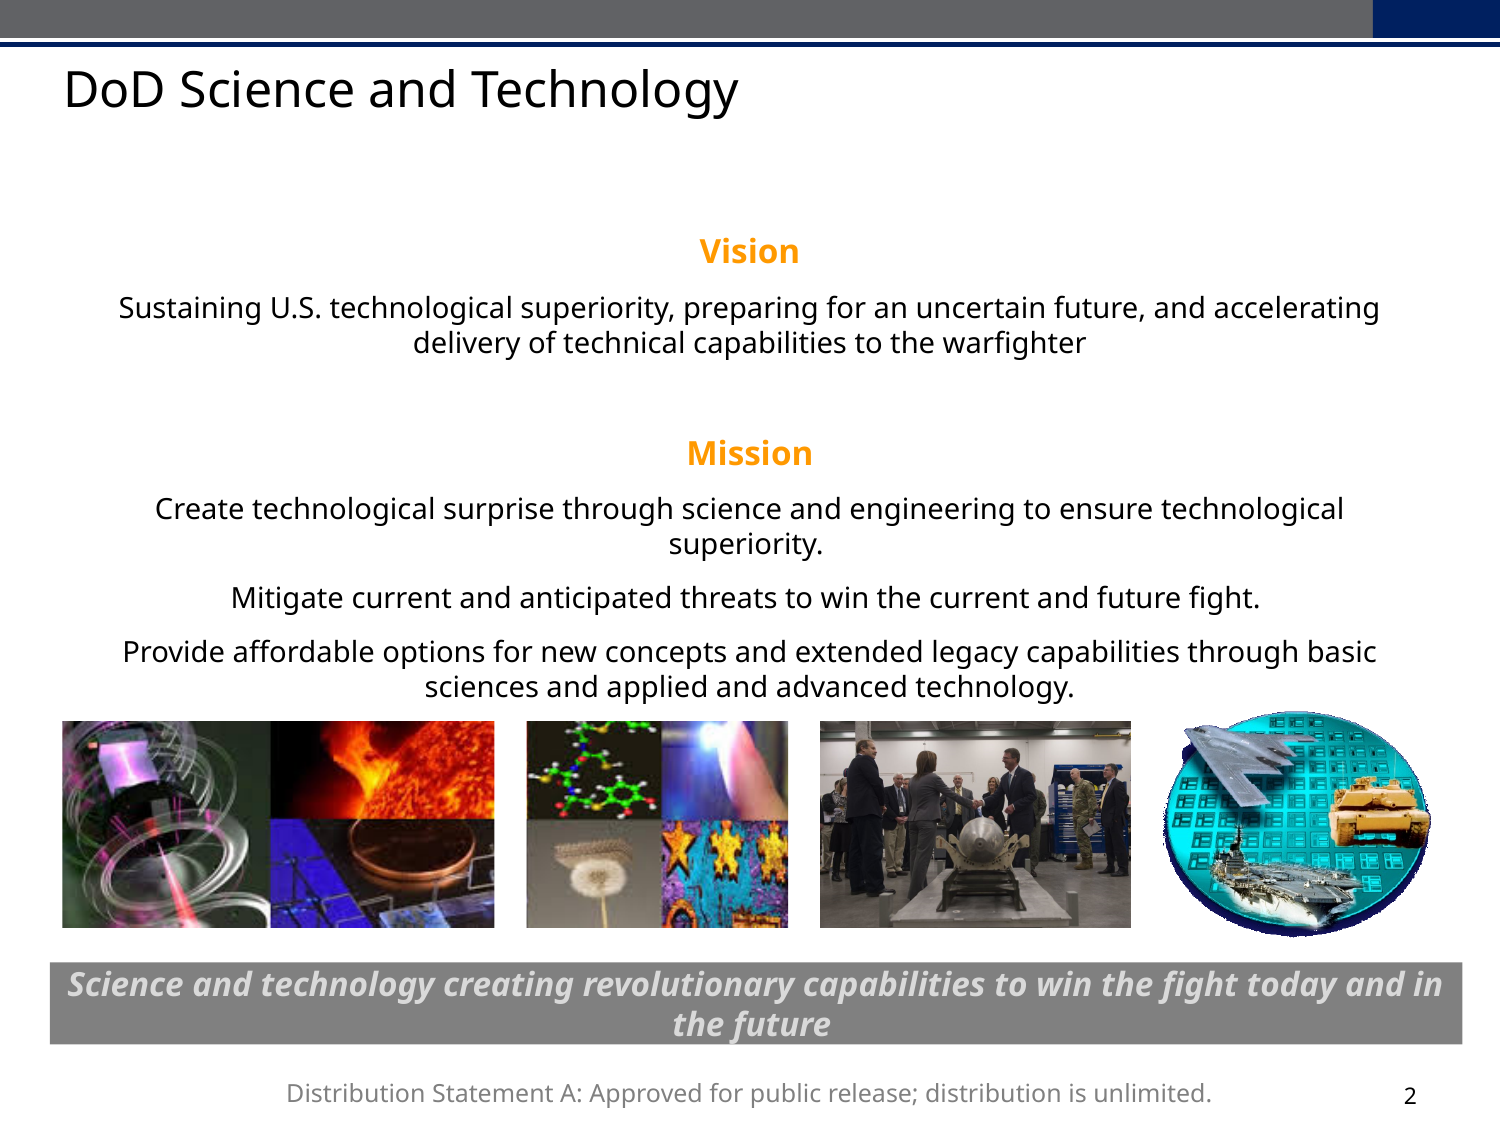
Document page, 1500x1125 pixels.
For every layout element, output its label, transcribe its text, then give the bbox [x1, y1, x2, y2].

picture [62, 720, 495, 929]
picture [1163, 709, 1431, 940]
list Vision Sustaining U.S. technological superiority, preparing for an uncertain future, and accelerating delivery of technical capabilities to the warfighter Mission Create technological surprise through science and engineering to ensure technological superiority. Mitigate current and anticipated threats to win the current and future fight. Provide affordable options for new concepts and extended legacy capabilities through basic sciences and applied and advanced technology. [74, 222, 1426, 962]
title DoD Science and Technology [48, 67, 1377, 200]
text_box Science and technology creating revolutionary capabilities to win the fight today and in the future [49, 962, 1463, 1045]
picture [820, 720, 1132, 929]
picture [526, 720, 789, 929]
